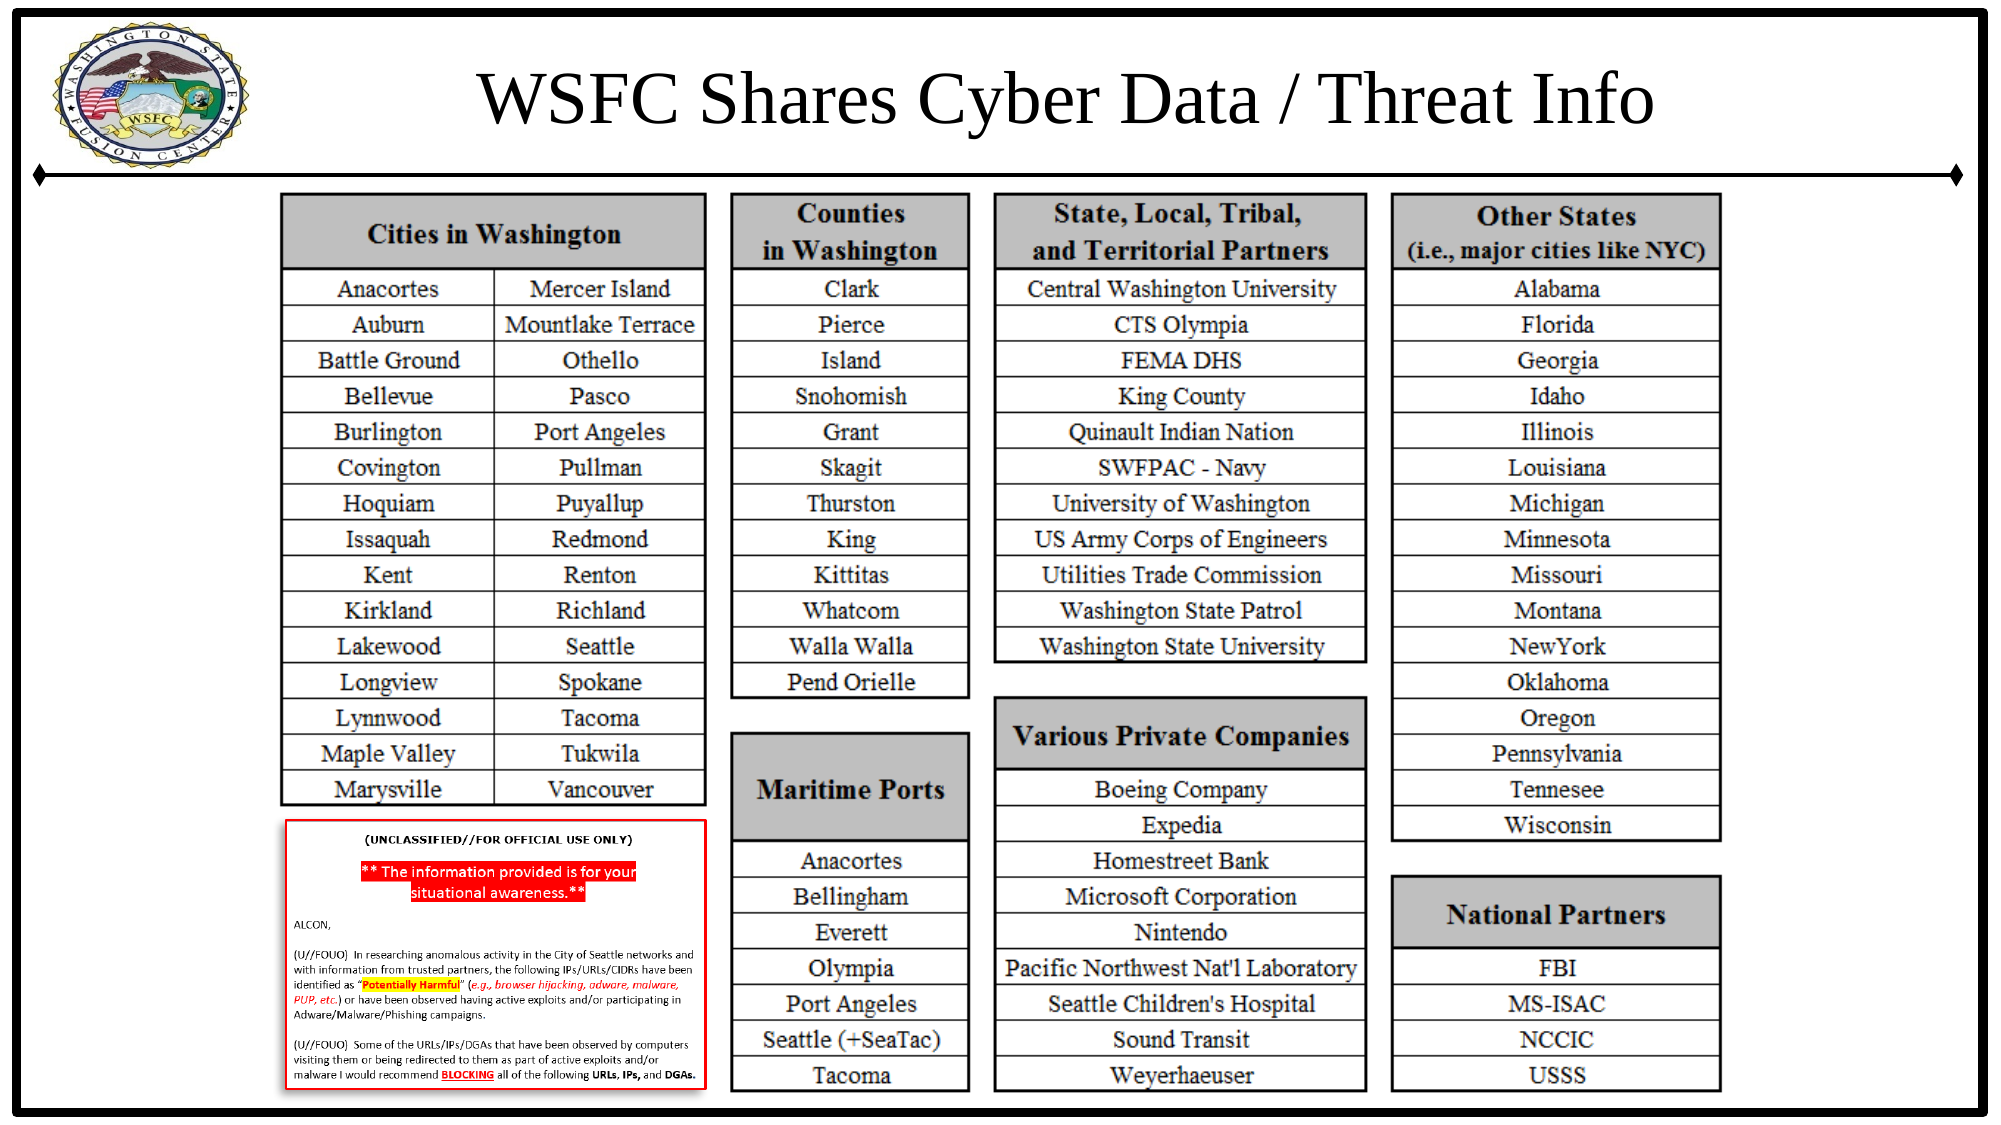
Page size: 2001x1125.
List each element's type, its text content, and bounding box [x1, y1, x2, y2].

text_box WSFC Shares Cyber Data / Threat Info [399, 24, 1734, 163]
picture [273, 187, 1728, 1101]
picture [50, 20, 250, 170]
